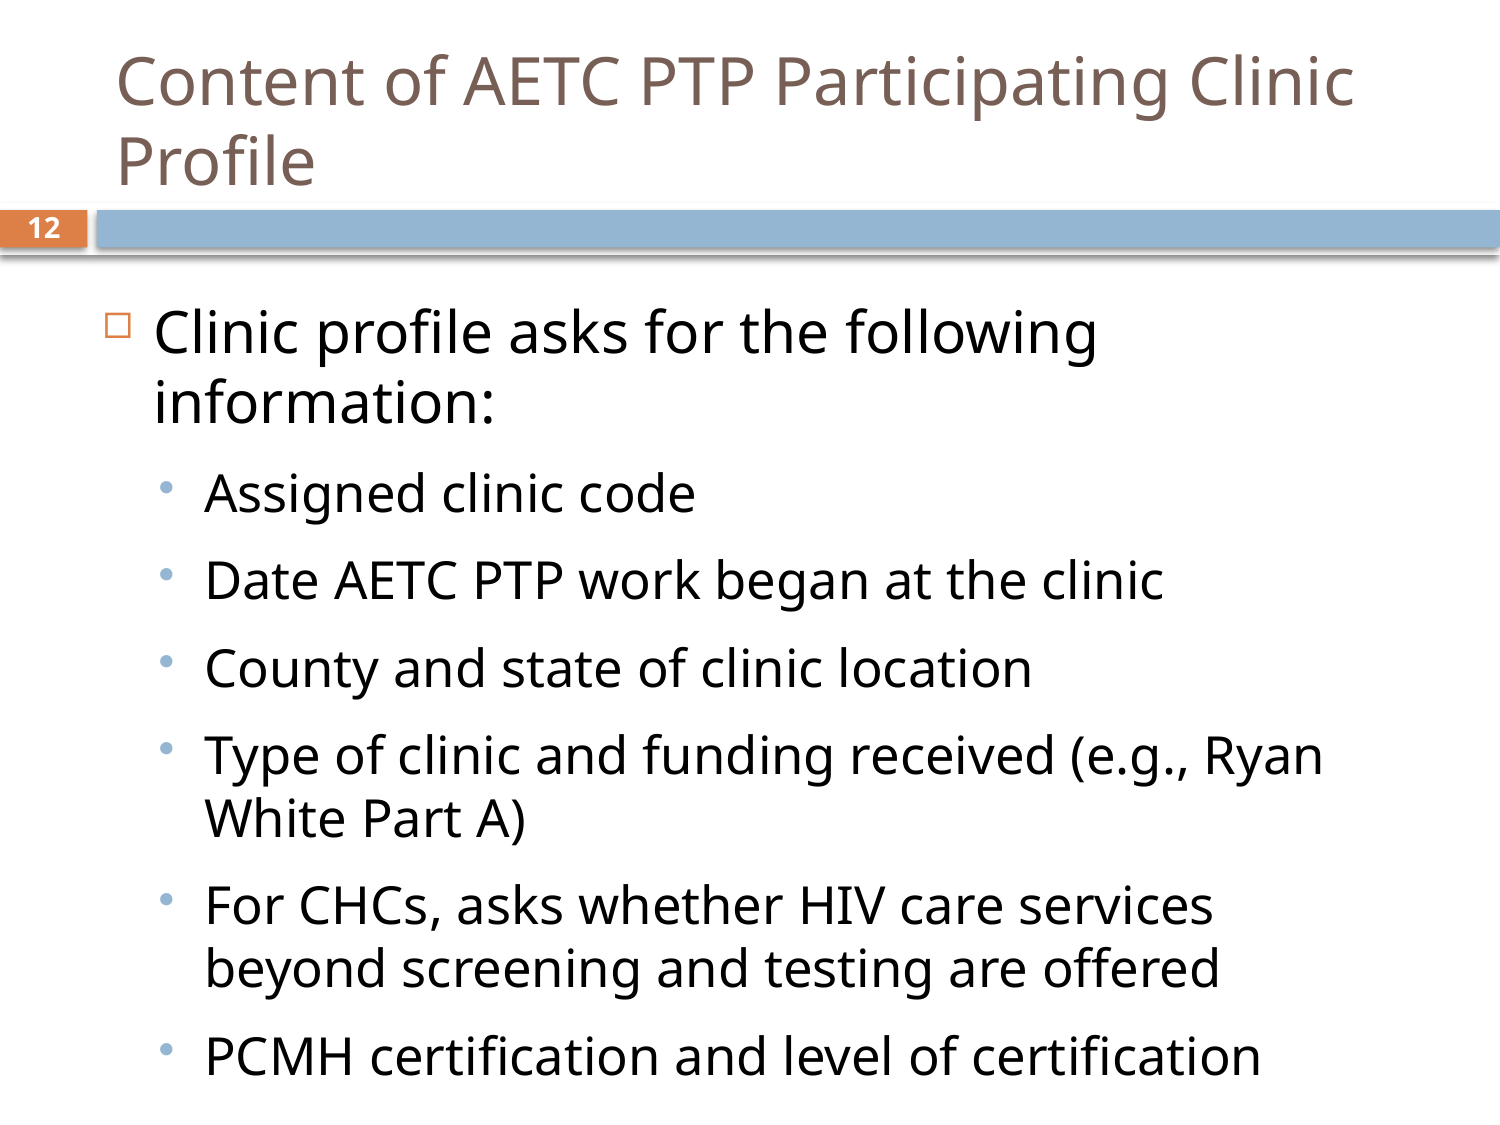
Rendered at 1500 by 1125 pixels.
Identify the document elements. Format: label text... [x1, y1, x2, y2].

slide_number 12 [0, 208, 88, 249]
list Clinic profile asks for the following information: Assigned clinic code Date AETC PTP work began at the clinic County and state of clinic location Type of clinic and funding received (e.g., Ryan White Part A) For CHCs, asks whether HIV care services beyond screening and testing are offered PCMH certification and level of certification [87, 287, 1425, 1100]
title Content of AETC PTP Participating Clinic Profile [100, 37, 1438, 200]
